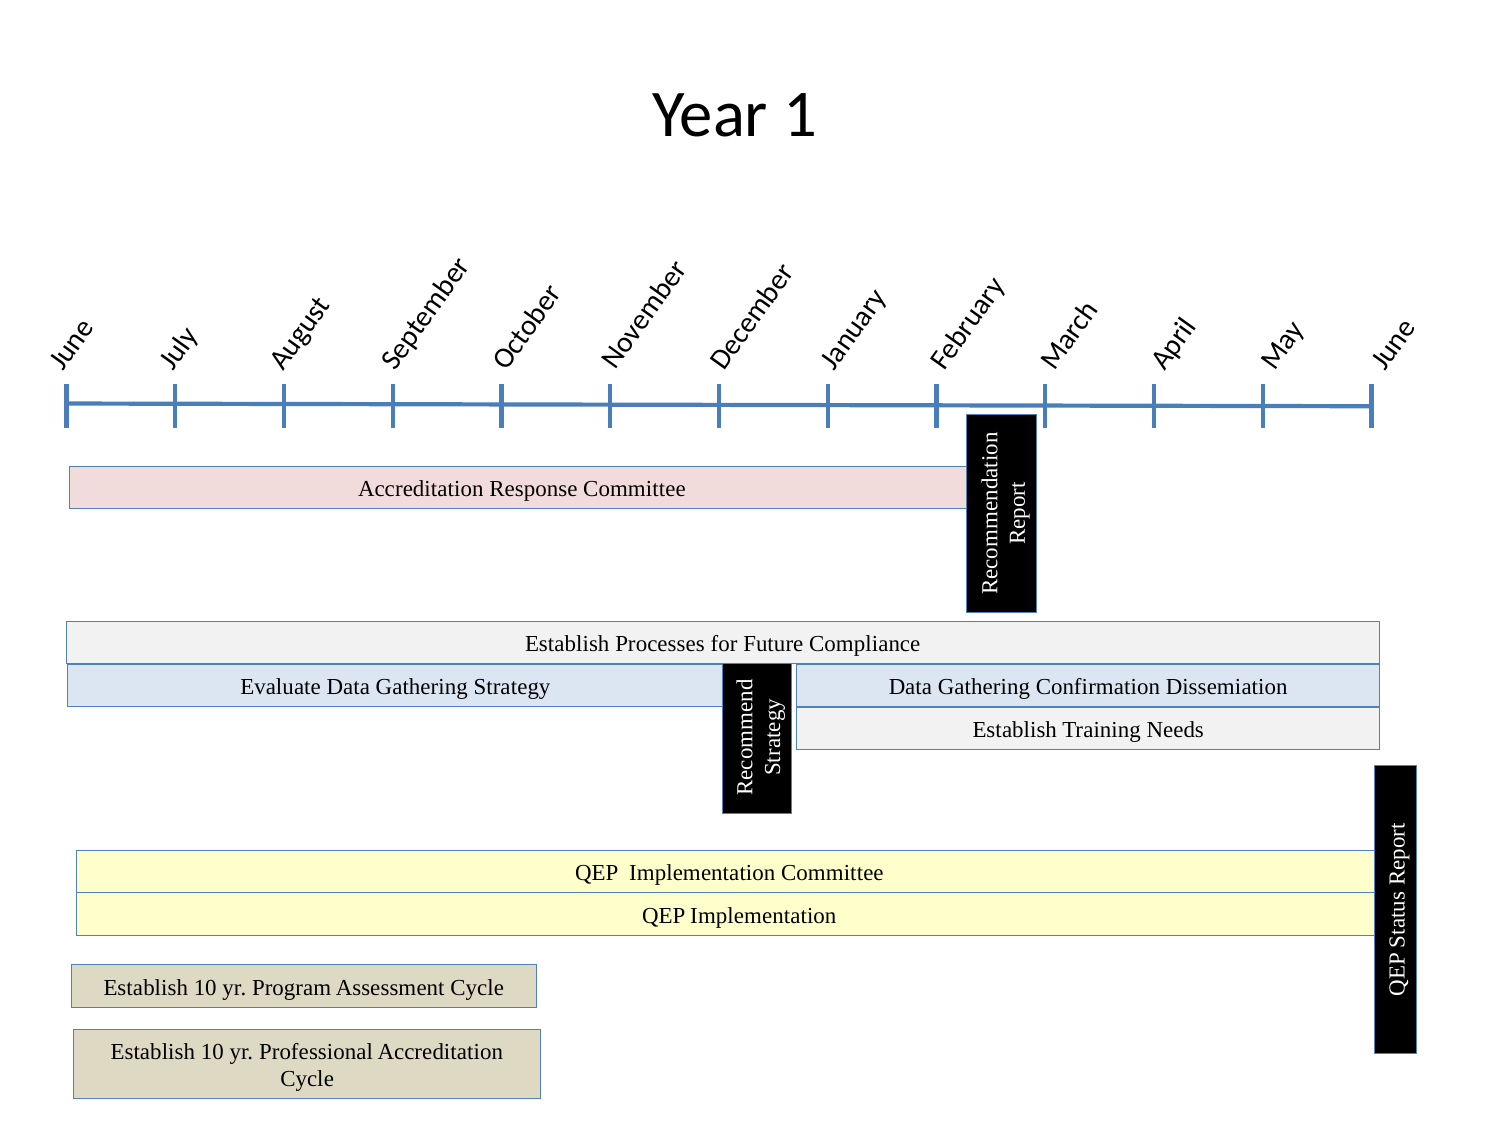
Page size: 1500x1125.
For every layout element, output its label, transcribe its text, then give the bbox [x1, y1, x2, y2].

text_box QEP Implementation Committee [76, 850, 1374, 892]
text_box Establish 10 yr. Professional Accreditation Cycle [73, 1029, 541, 1099]
text_box Data Gathering Confirmation Dissemiation [796, 664, 1380, 707]
text_box Accreditation Response Committee [69, 466, 966, 509]
text_box Year 1 [203, 62, 1266, 158]
text_box Recommend Strategy [722, 664, 792, 814]
text_box Establish Training Needs [796, 707, 1380, 750]
text_box QEP Implementation [76, 892, 1374, 936]
text_box Establish 10 yr. Program Assessment Cycle [71, 964, 537, 1008]
text_box QEP Status Report [1374, 765, 1417, 1054]
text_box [66, 406, 1372, 429]
text_box Evaluate Data Gathering Strategy [67, 664, 722, 707]
text_box Recommendation Report [966, 438, 1037, 613]
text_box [67, 170, 1441, 399]
text_box Establish Processes for Future Compliance [66, 621, 1380, 664]
